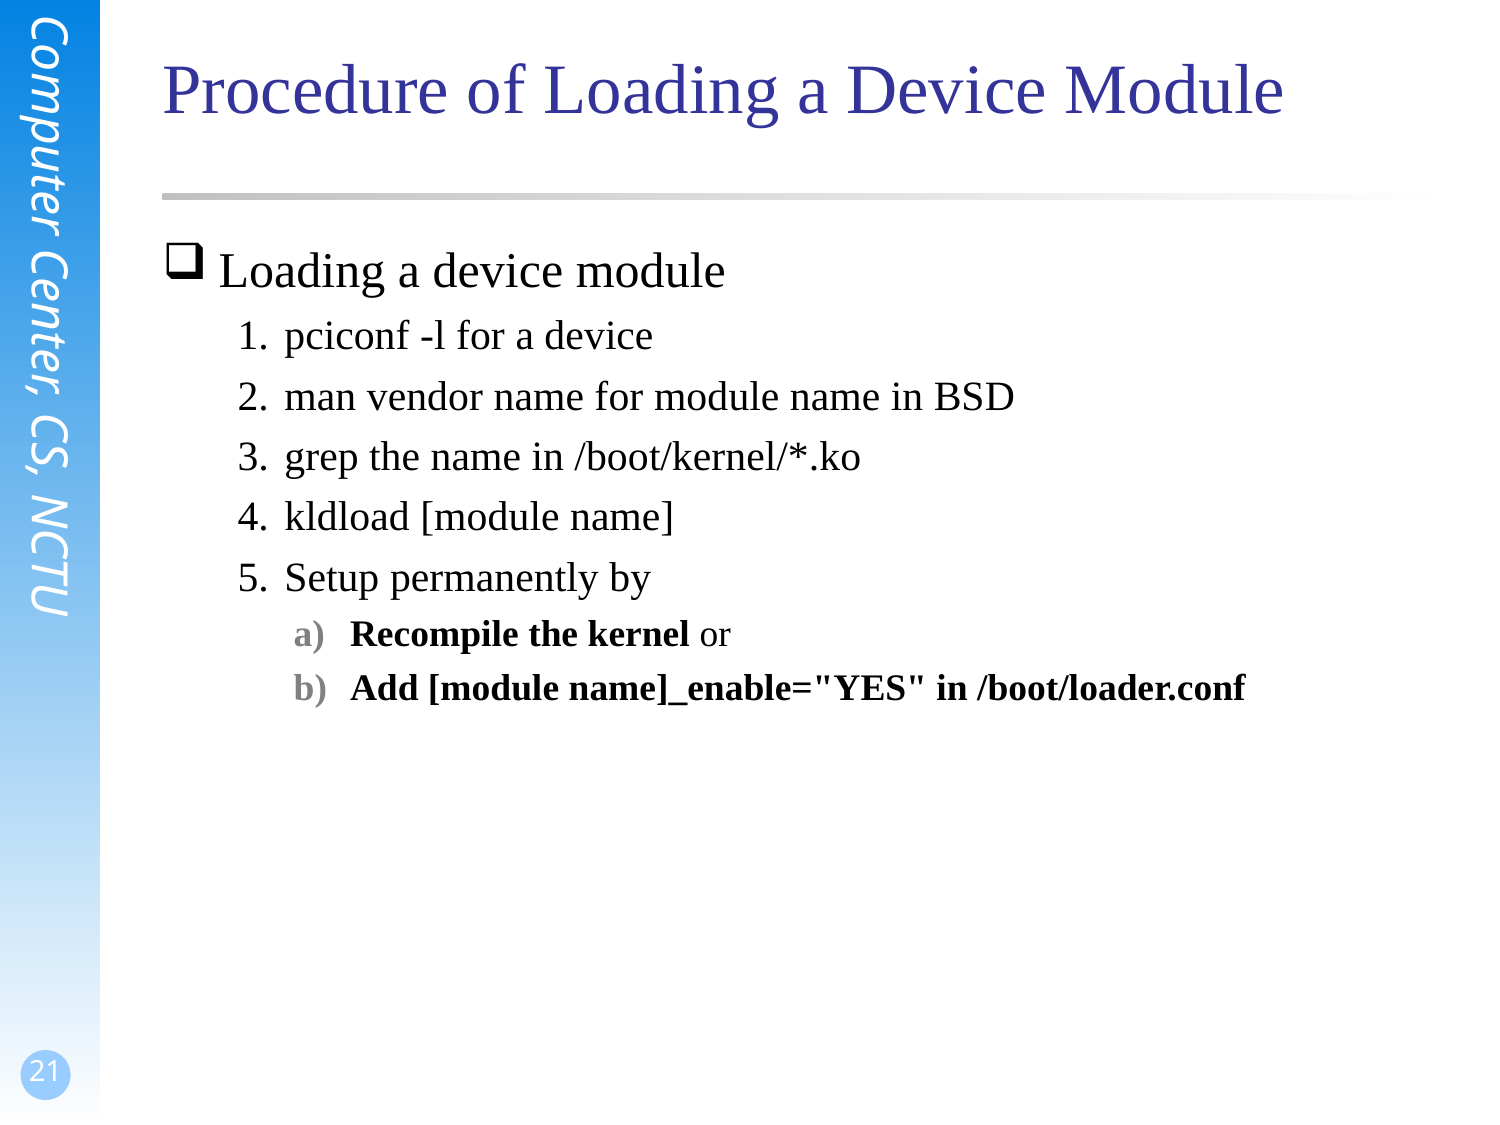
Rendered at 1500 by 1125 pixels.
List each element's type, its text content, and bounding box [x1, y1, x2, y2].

title Procedure of Loading a Device Module [162, 42, 1438, 231]
list Loading a device module pciconf -l for a device man vendor name for module name in BSD grep the name in /boot/kernel/*.ko kldload [module name] Setup permanently by Recompile the kernel or Add [module name]_enable="YES" in /boot/loader.conf [162, 237, 1475, 1038]
